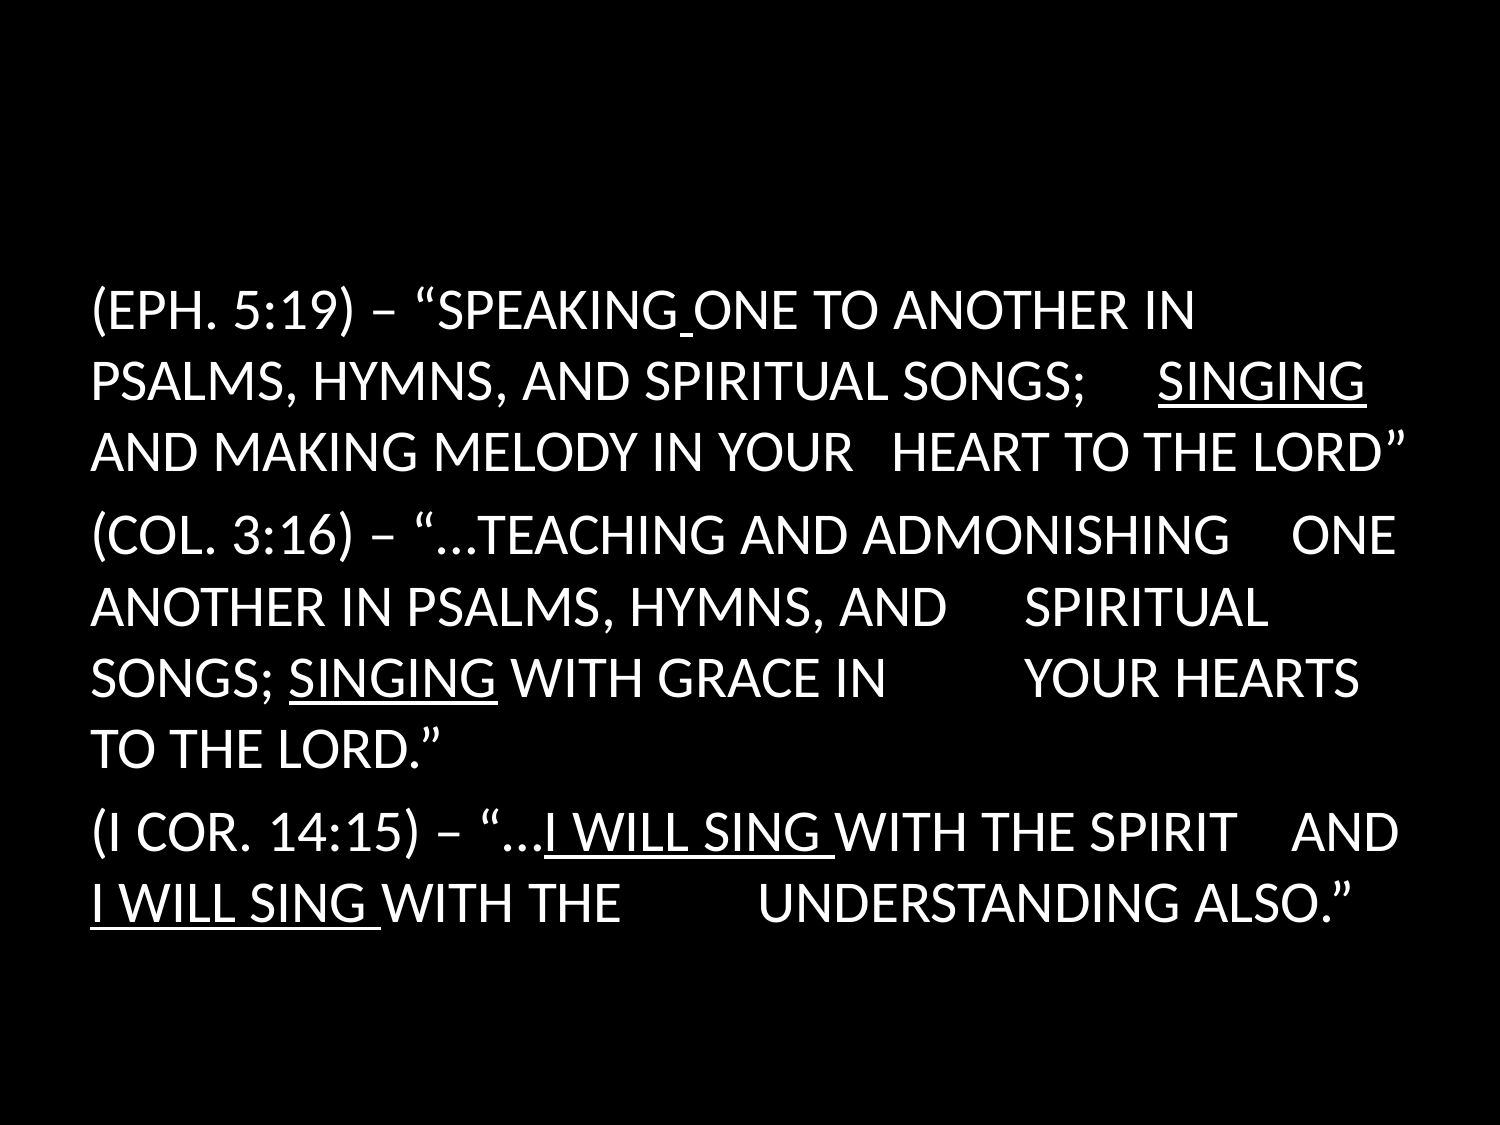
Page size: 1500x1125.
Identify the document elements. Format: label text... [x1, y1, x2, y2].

list (EPH. 5:19) – “SPEAKING ONE TO ANOTHER IN PSALMS, HYMNS, AND SPIRITUAL SONGS; SINGING AND MAKING MELODY IN YOUR HEART TO THE LORD” (COL. 3:16) – “…TEACHING AND ADMONISHING ONE ANOTHER IN PSALMS, HYMNS, AND SPIRITUAL SONGS; SINGING WITH GRACE IN YOUR HEARTS TO THE LORD.” (I COR. 14:15) – “…I WILL SING WITH THE SPIRIT AND I WILL SING WITH THE UNDERSTANDING ALSO.” [75, 262, 1425, 1005]
